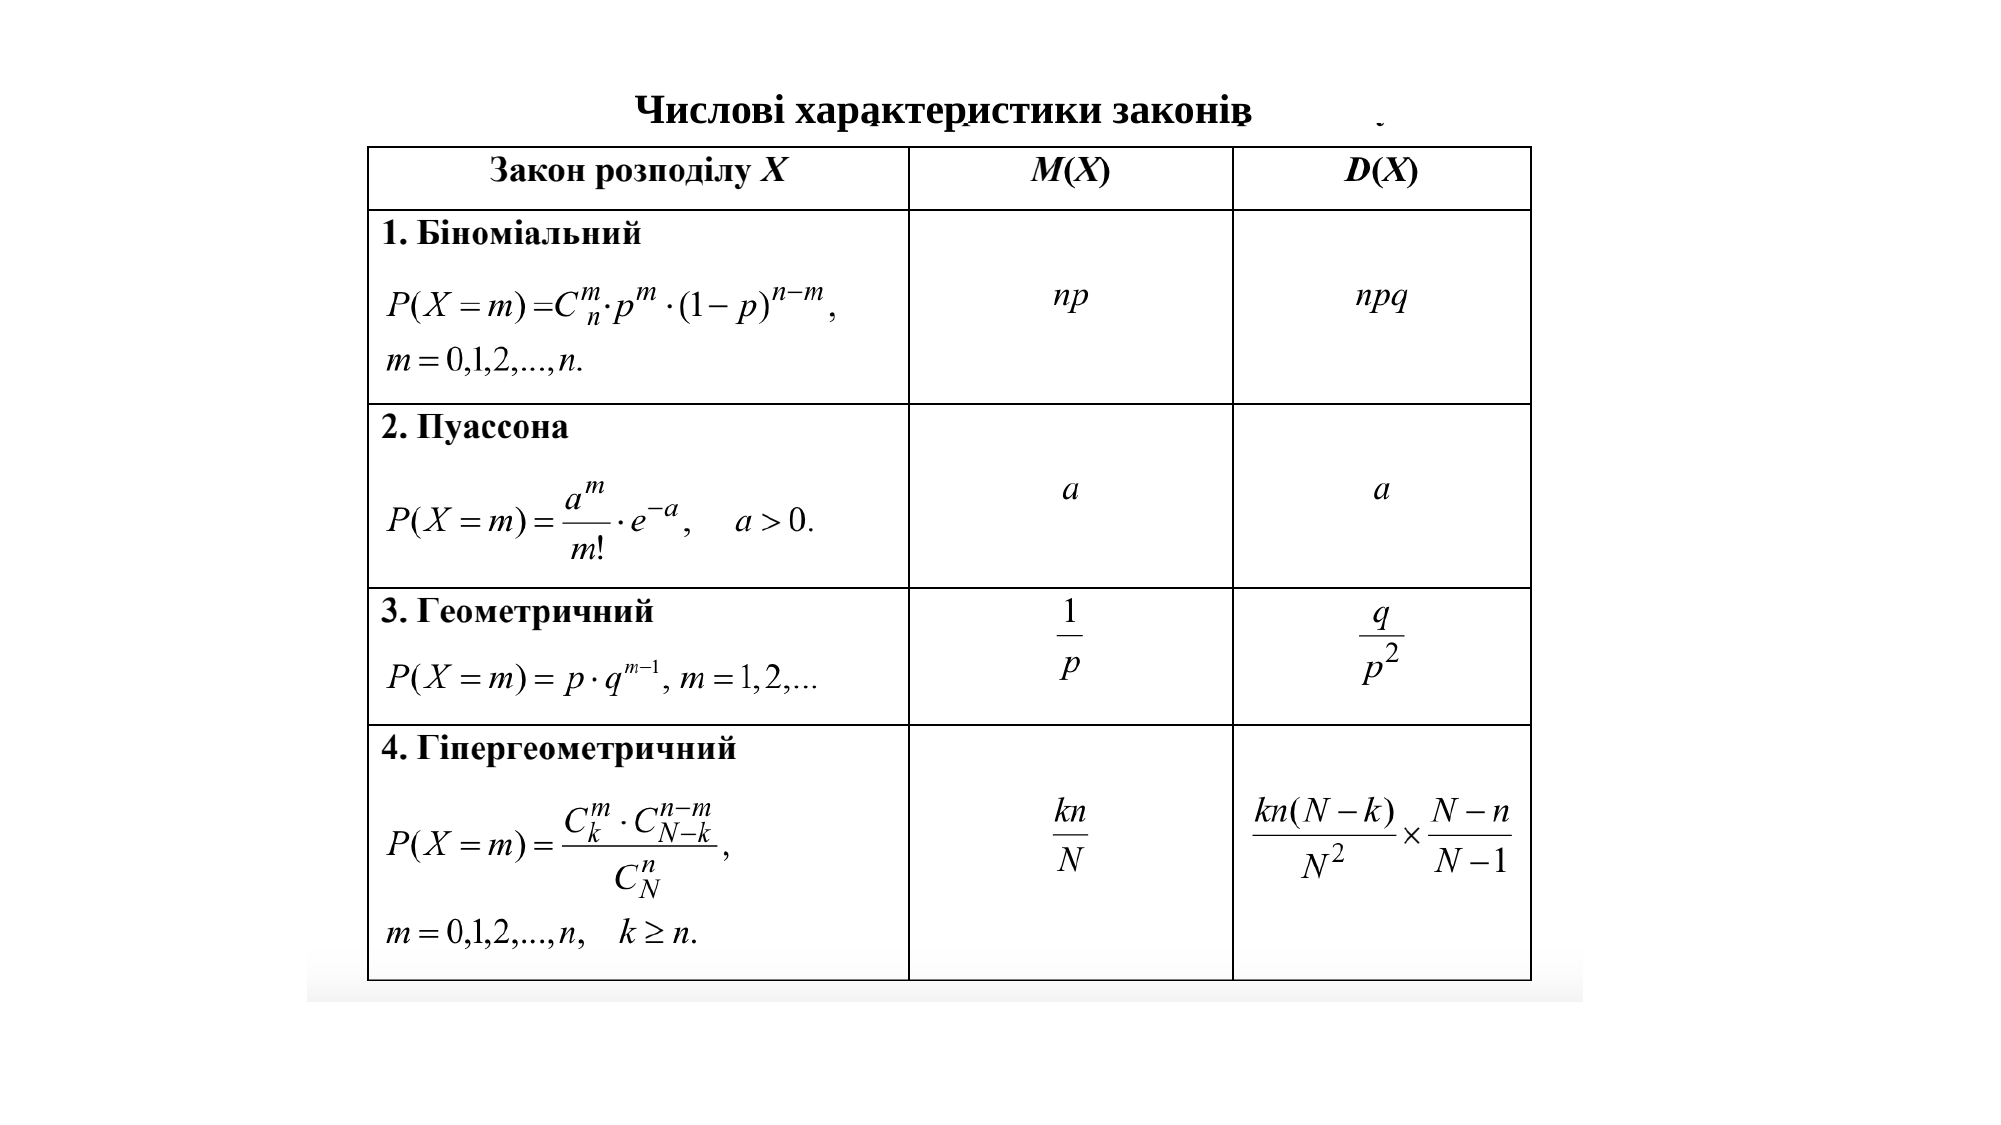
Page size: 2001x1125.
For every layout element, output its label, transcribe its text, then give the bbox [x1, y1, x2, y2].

picture [307, 123, 1583, 1002]
text_box Числові характеристики законів [619, 74, 1621, 140]
